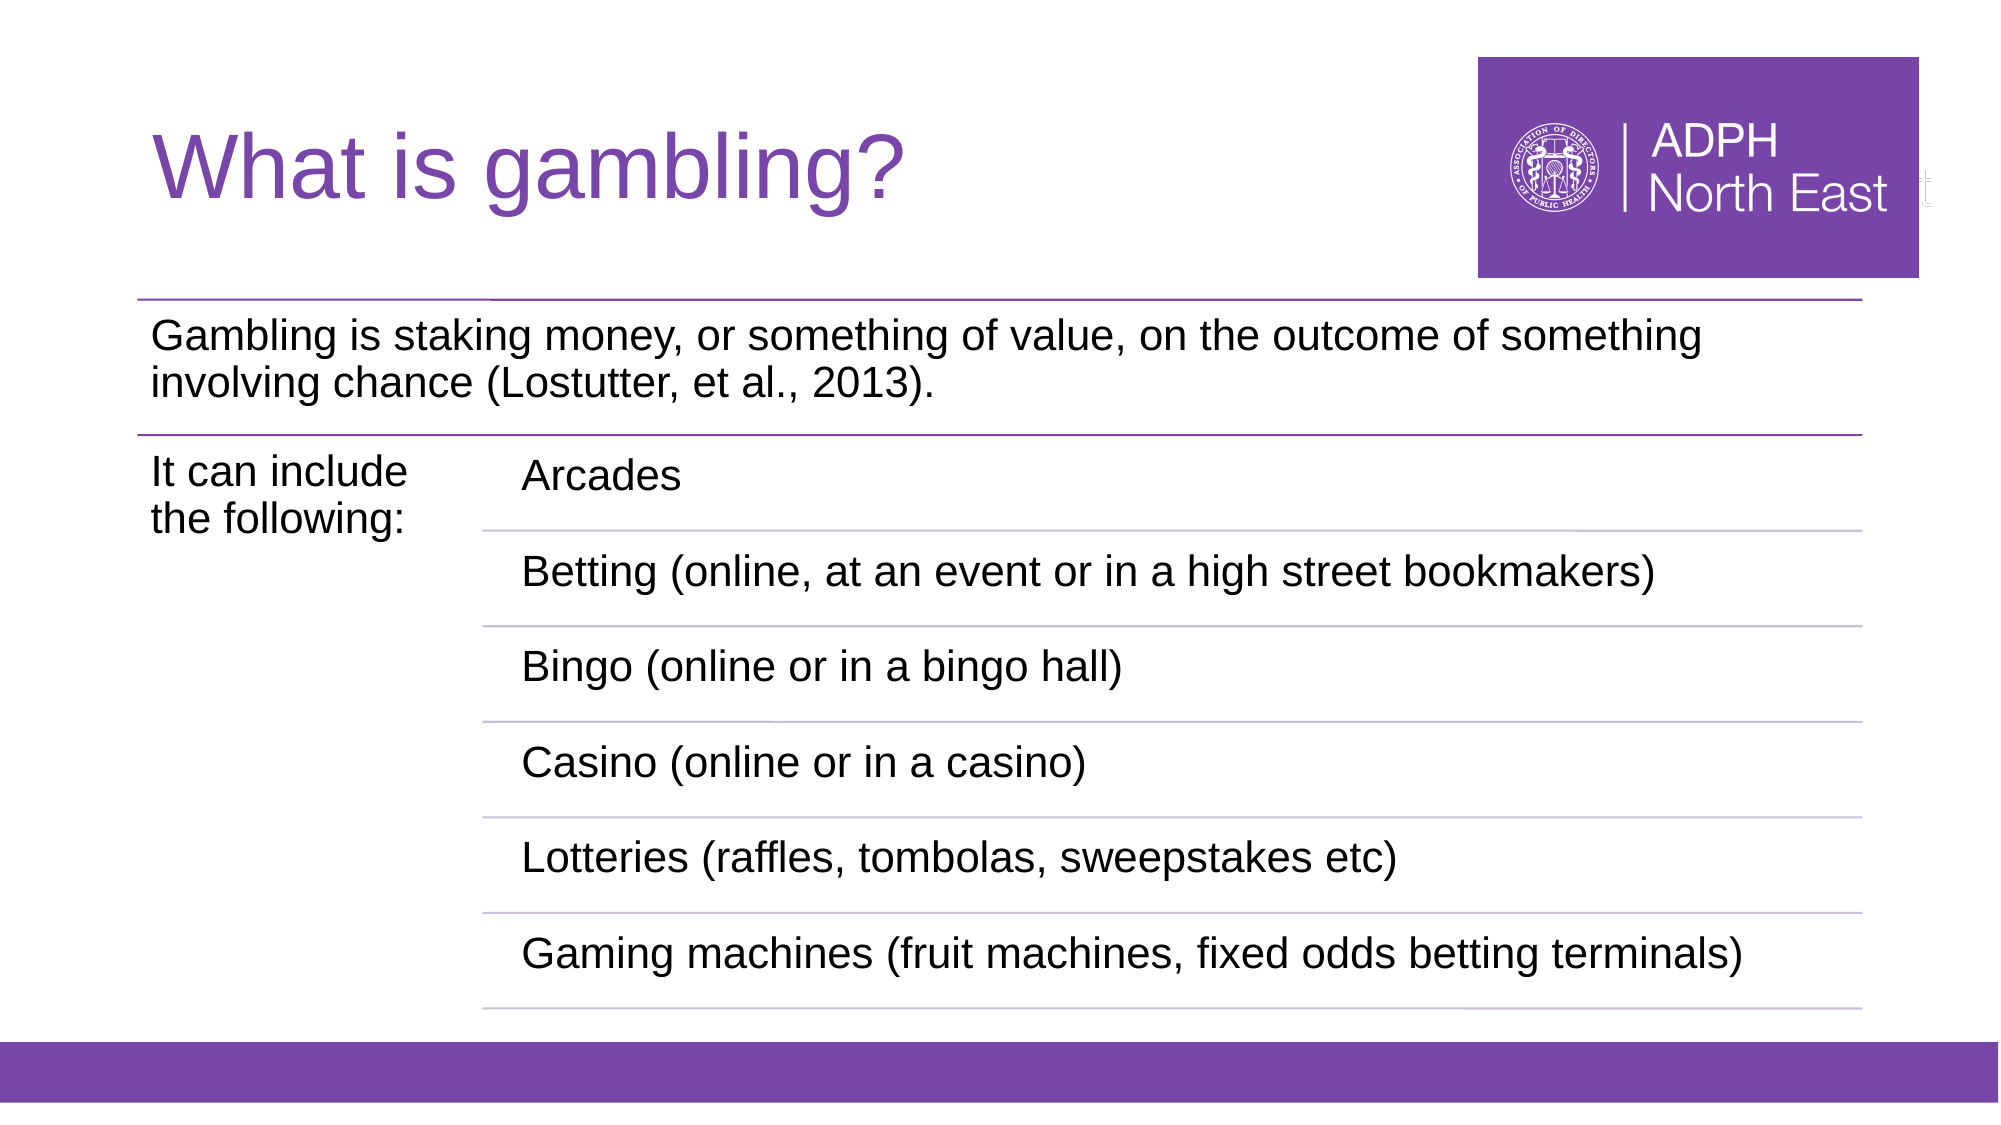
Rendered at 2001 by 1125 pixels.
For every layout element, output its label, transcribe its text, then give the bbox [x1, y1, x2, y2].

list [137, 299, 1863, 1014]
picture [1478, 57, 1931, 278]
title What is gambling? [137, 59, 1478, 278]
